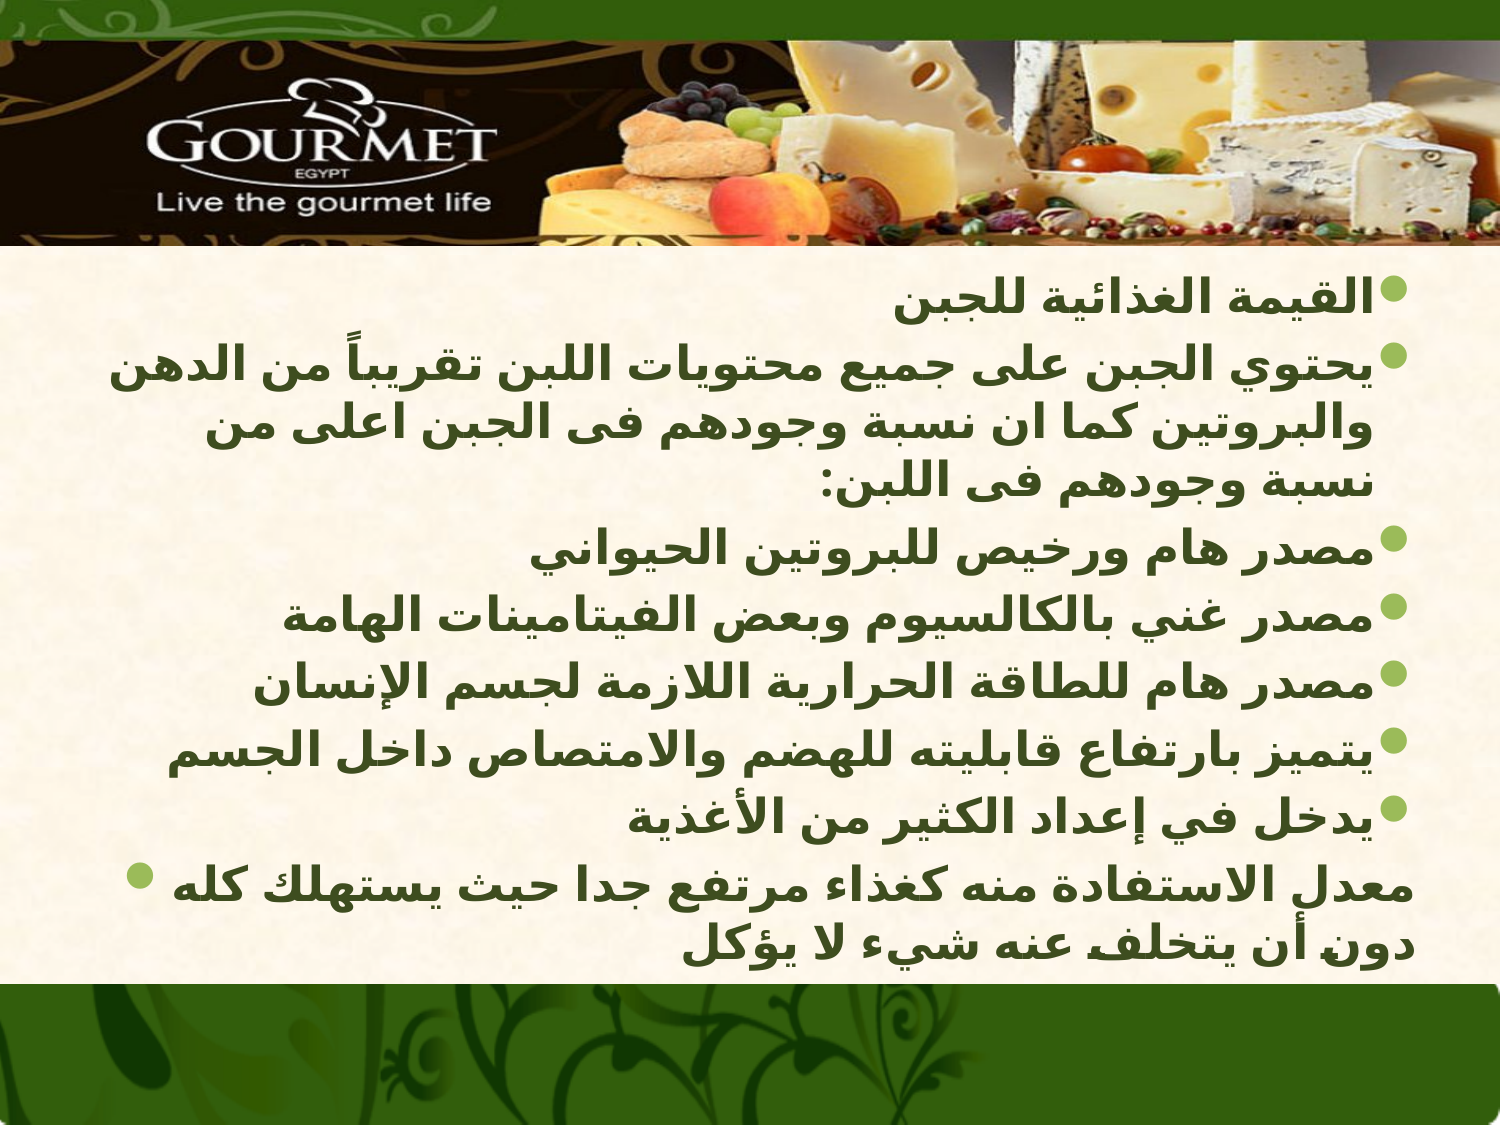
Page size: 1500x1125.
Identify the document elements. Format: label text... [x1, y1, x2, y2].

picture [0, 0, 1500, 247]
list القيمة الغذائية للجبن يحتوي الجبن على جميع محتويات اللبن تقريباً من الدهن والبروتين كما ان نسبة وجودهم فى الجبن اعلى من نسبة وجودهم فى اللبن: مصدر هام ورخيص للبروتين الحيواني مصدر غني بالكالسيوم وبعض الفيتامينات الهامة مصدر هام للطاقة الحرارية اللازمة لجسم الإنسان يتميز بارتفاع قابليته للهضم والامتصاص داخل الجسم يدخل في إعداد الكثير من الأغذية معدل الاستفادة منه كغذاء مرتفع جدا حيث يستهلك كله دون أن يتخلف عنه شيء لا يؤكل [82, 260, 1432, 978]
picture [0, 984, 1500, 1125]
